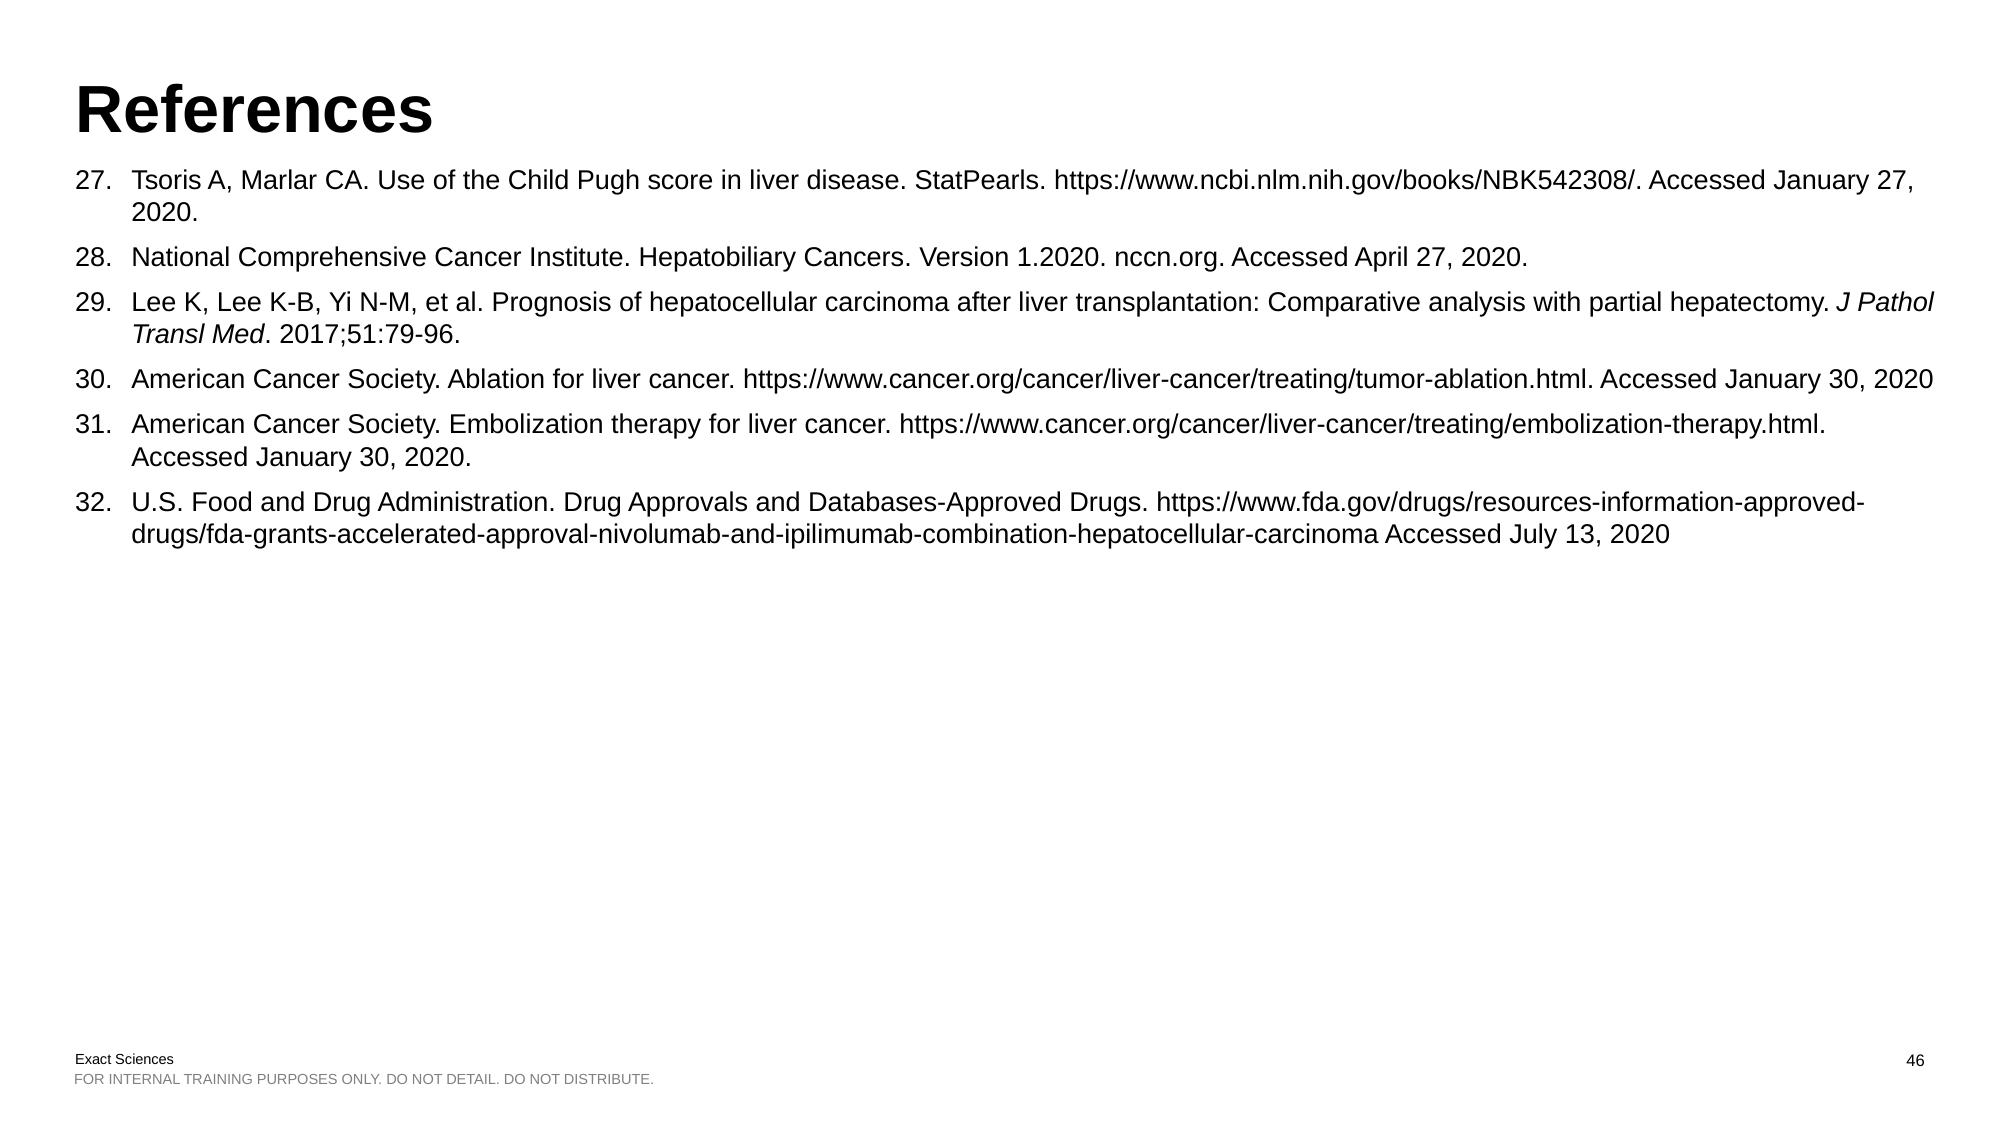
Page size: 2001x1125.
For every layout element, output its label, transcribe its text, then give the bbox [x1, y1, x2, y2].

slide_number 46 [1475, 1050, 1925, 1110]
title References [75, 75, 1925, 150]
list Tsoris A, Marlar CA. Use of the Child Pugh score in liver disease. StatPearls. https://www.ncbi.nlm.nih.gov/books/NBK542308/. Accessed January 27, 2020. National Comprehensive Cancer Institute. Hepatobiliary Cancers. Version 1.2020. nccn.org. Accessed April 27, 2020. Lee K, Lee K-B, Yi N-M, et al. Prognosis of hepatocellular carcinoma after liver transplantation: Comparative analysis with partial hepatectomy. J Pathol Transl Med. 2017;51:79-96. American Cancer Society. Ablation for liver cancer. https://www.cancer.org/cancer/liver-cancer/treating/tumor-ablation.html. Accessed January 30, 2020 American Cancer Society. Embolization therapy for liver cancer. https://www.cancer.org/cancer/liver-cancer/treating/embolization-therapy.html. Accessed January 30, 2020. U.S. Food and Drug Administration. Drug Approvals and Databases-Approved Drugs. https://www.fda.gov/drugs/resources-information-approved-drugs/fda-grants-accelerated-approval-nivolumab-and-ipilimumab-combination-hepatocellular-carcinoma Accessed July 13, 2020 [75, 161, 1943, 1084]
